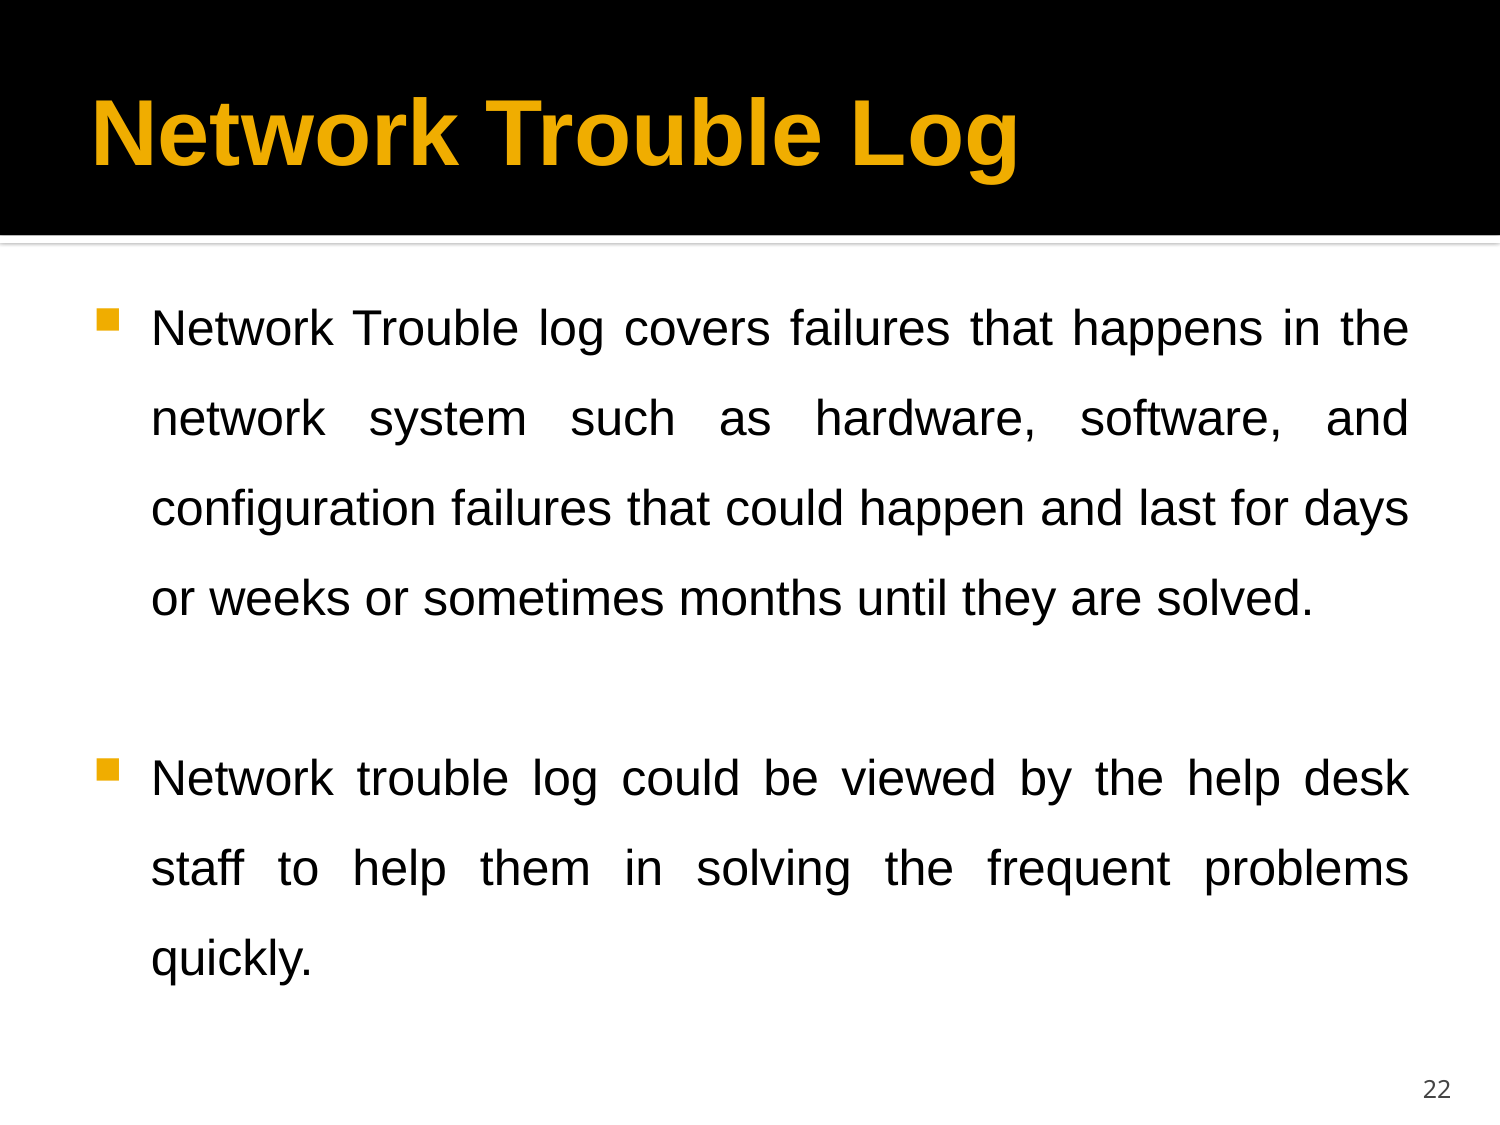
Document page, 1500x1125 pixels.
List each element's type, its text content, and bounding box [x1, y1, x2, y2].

slide_number 22 [1345, 1062, 1467, 1108]
list Network Trouble log covers failures that happens in the network system such as hardware, software, and configuration failures that could happen and last for days or weeks or sometimes months until they are solved. Network trouble log could be viewed by the help desk staff to help them in solving the frequent problems quickly. [75, 249, 1425, 1088]
title Network Trouble Log [75, 25, 1425, 231]
